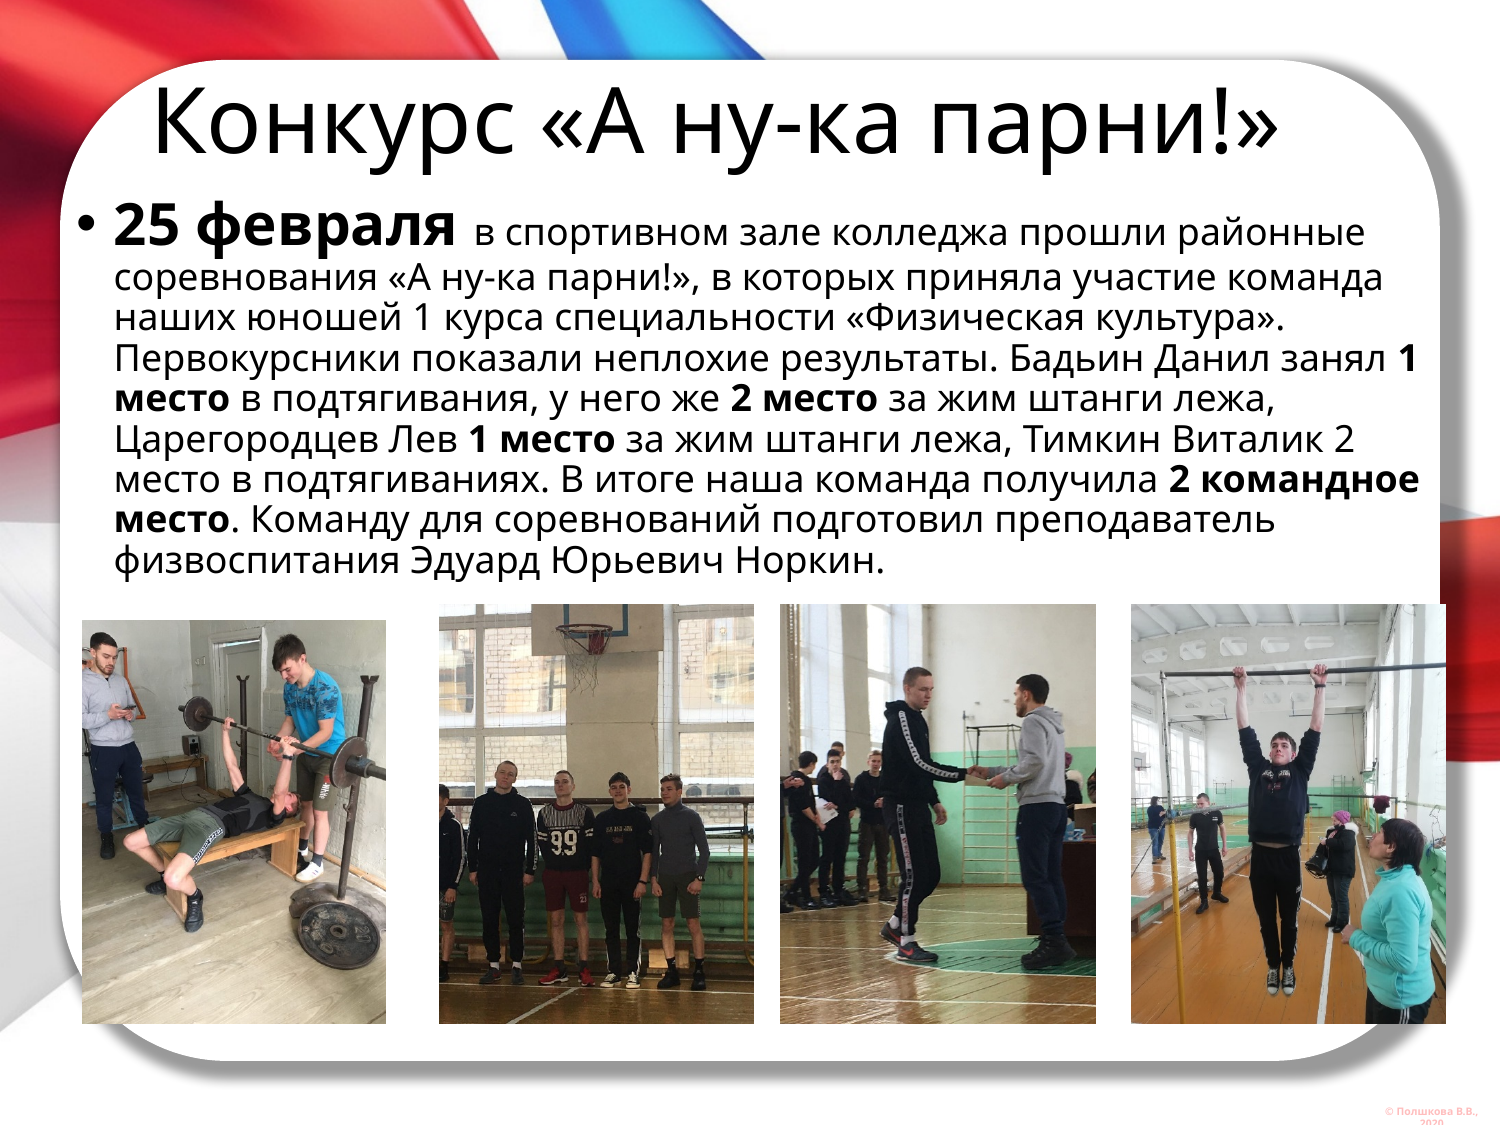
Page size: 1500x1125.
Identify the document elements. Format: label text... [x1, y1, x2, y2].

picture [0, 0, 1500, 1125]
title Конкурс «А ну-ка парни!» [35, 59, 1397, 188]
list 25 февраля в спортивном зале колледжа прошли районные соревнования «А ну-ка парни!», в которых приняла участие команда наших юношей 1 курса специальности «Физическая культура». Первокурсники показали неплохие результаты. Бадьин Данил занял 1 место в подтягивания, у него же 2 место за жим штанги лежа, Царегородцев Лев 1 место за жим штанги лежа, Тимкин Виталик 2 место в подтягиваниях. В итоге наша команда получила 2 командное место. Команду для соревнований подготовил преподаватель физвоспитания Эдуард Юрьевич Норкин. [61, 187, 1472, 1106]
